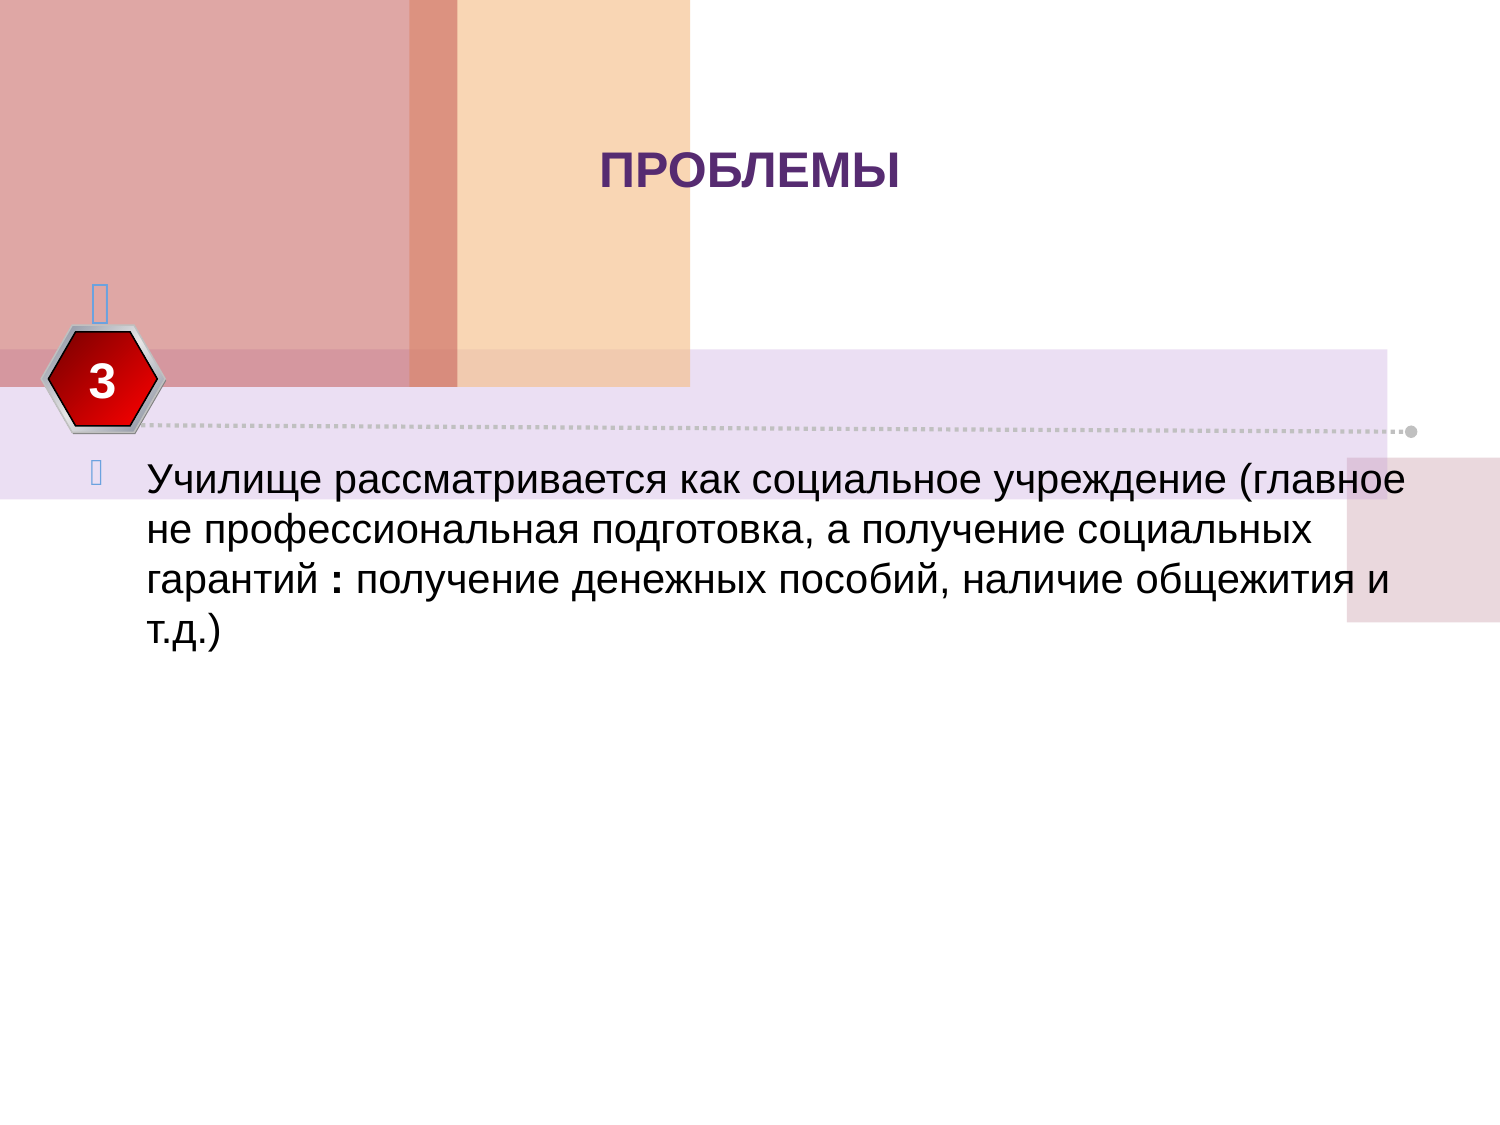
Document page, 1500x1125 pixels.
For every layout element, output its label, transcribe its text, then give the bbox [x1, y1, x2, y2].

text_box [40, 302, 1412, 435]
title ПРОБЛЕМЫ [74, 88, 1426, 247]
list Училище рассматривается как социальное учреждение (главное не профессиональная подготовка, а получение социальных гарантий : получение денежных пособий, наличие общежития и т.д.) [74, 262, 1426, 1006]
